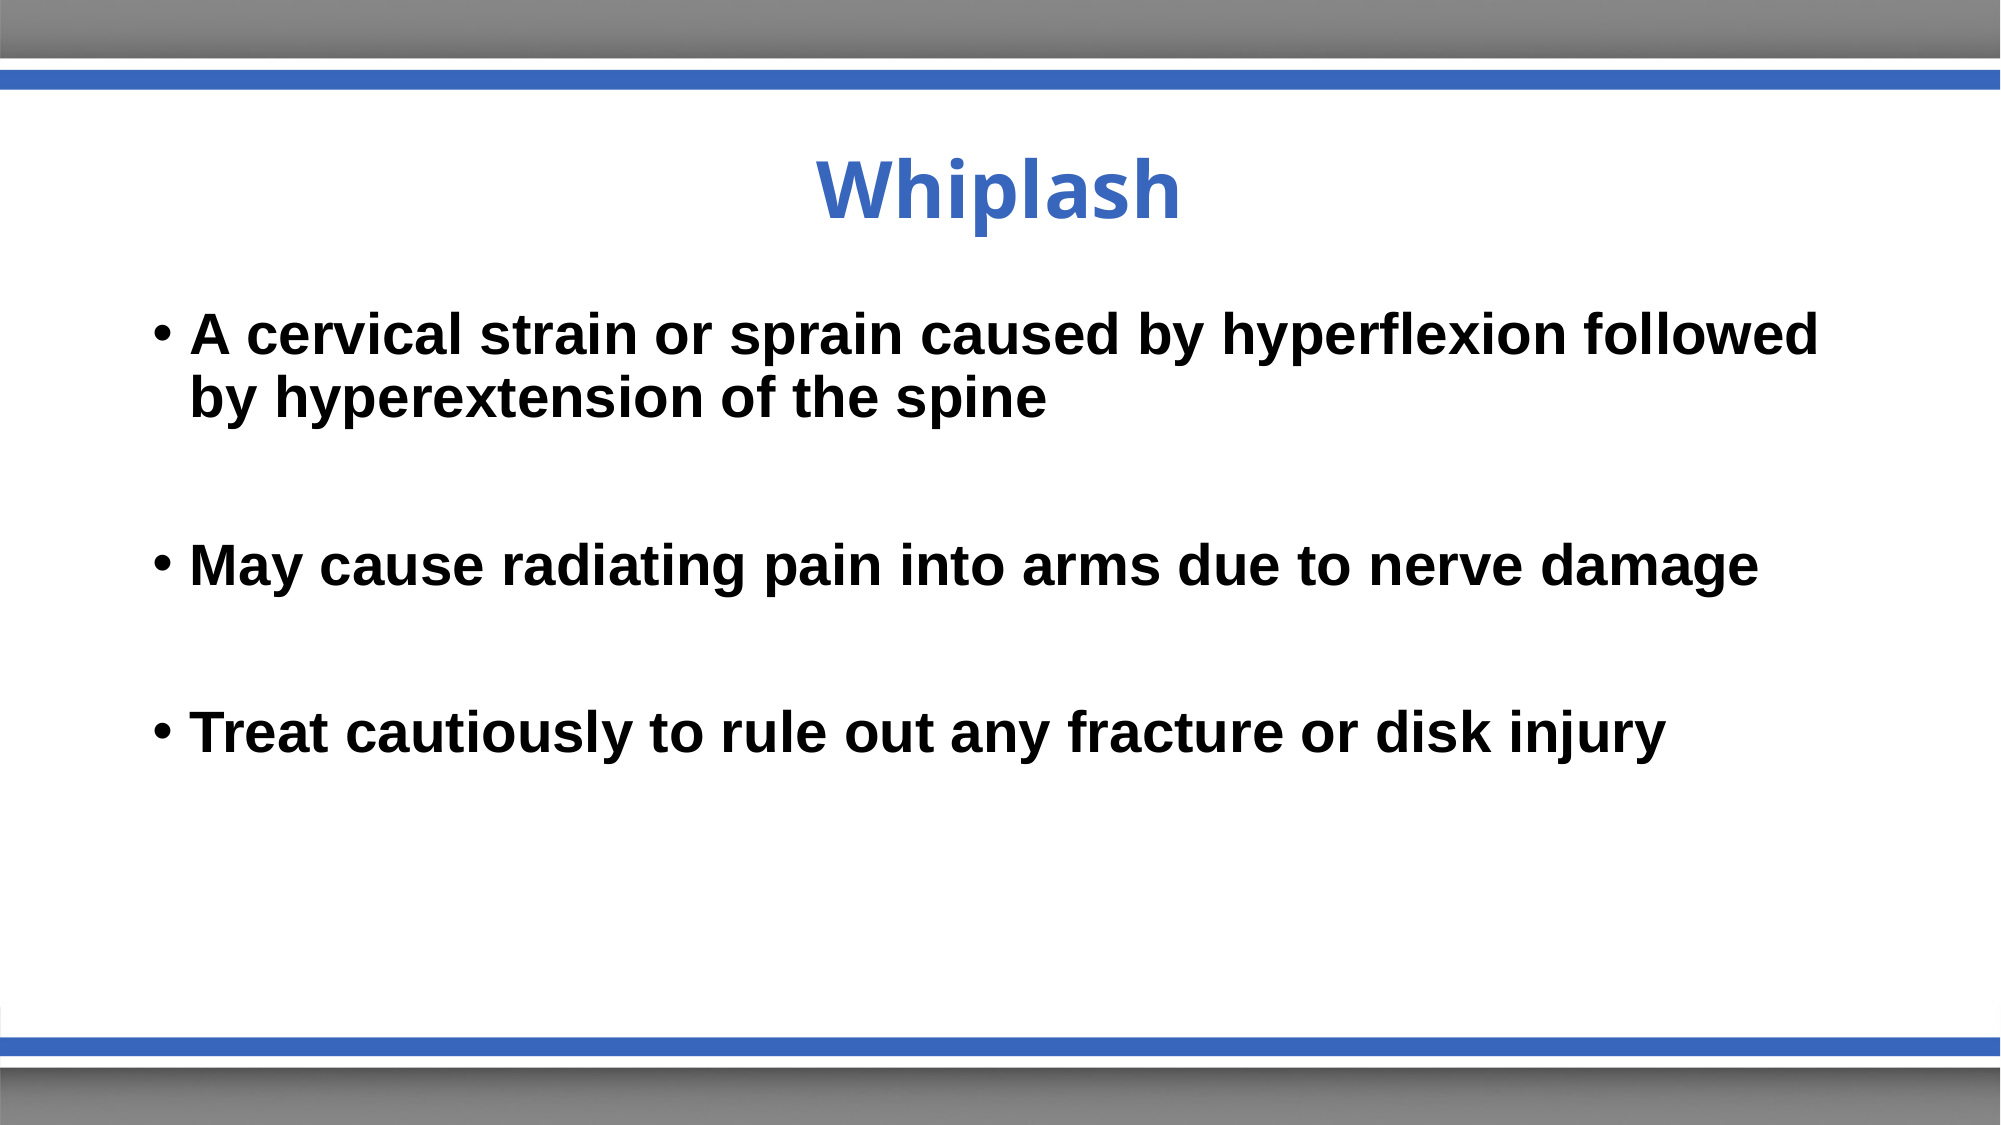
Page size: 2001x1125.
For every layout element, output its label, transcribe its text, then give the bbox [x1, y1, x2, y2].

picture [0, 0, 2001, 1125]
title Whiplash [137, 159, 1863, 227]
list A cervical strain or sprain caused by hyperflexion followed by hyperextension of the spine May cause radiating pain into arms due to nerve damage Treat cautiously to rule out any fracture or disk injury [137, 296, 1863, 981]
